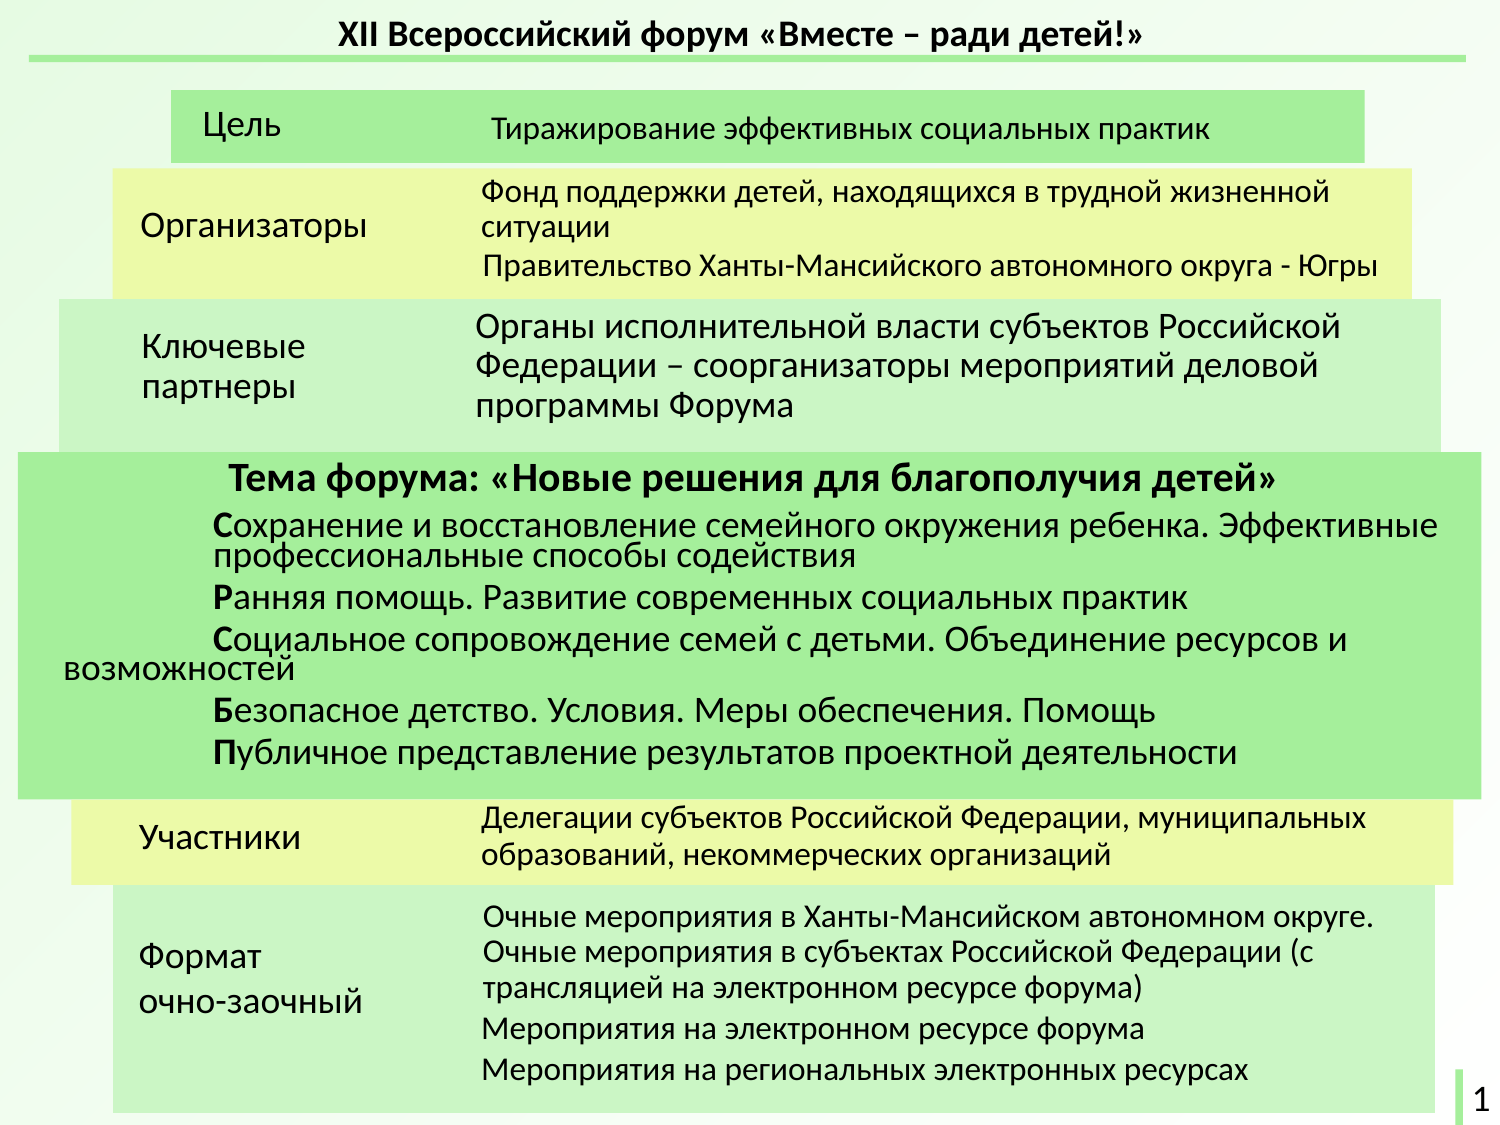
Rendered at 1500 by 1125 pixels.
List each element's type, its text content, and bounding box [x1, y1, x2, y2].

text_box Мероприятия на региональных электронных ресурсах [466, 1039, 1347, 1094]
text_box [27, 53, 1468, 64]
text_box Органы исполнительной власти субъектов Российской Федерации – соорганизаторы мероприятий деловой программы Форума [460, 298, 1442, 433]
text_box Ключевые партнеры [126, 319, 328, 413]
text_box Фонд поддержки детей, находящихся в трудной жизненной ситуации [466, 166, 1460, 252]
text_box Участники [123, 805, 331, 865]
text_box [69, 798, 1456, 887]
text_box 1 [1456, 1067, 1500, 1125]
text_box [57, 297, 1443, 450]
text_box Тиражирование эффективных социальных практик [476, 98, 1442, 154]
text_box Очные мероприятия в Ханты-Мансийском автономном округе. Очные мероприятия в субъектах Российской Федерации (с трансляцией на электронном ресурсе форума) [468, 891, 1464, 1013]
text_box [16, 450, 1483, 801]
text_box XII Всероссийский форум «Вместе – ради детей!» [15, 1, 1469, 107]
text_box Тема форума: «Новые решения для благополучия детей» [74, 442, 1434, 507]
text_box Формат очно-заочный [123, 923, 392, 1029]
text_box [169, 88, 1367, 165]
text_box Организаторы [125, 192, 421, 252]
text_box Правительство Ханты-Мансийского автономного округа - Югры [468, 235, 1437, 291]
text_box Цель [188, 91, 333, 151]
text_box Сохранение и восстановление семейного окружения ребенка. Эффективные профессиональные способы содействия Ранняя помощь. Развитие современных социальных практик Социальное сопровождение семей с детьми. Объединение ресурсов и возможностей Безопасное детство. Условия. Меры обеспечения. Помощь Публичное представление результатов проектной деятельности [48, 507, 1460, 780]
text_box [111, 883, 1437, 1115]
text_box [111, 166, 1414, 297]
text_box Делегации субъектов Российской Федерации, муниципальных образований, некоммерческих организаций [466, 789, 1393, 880]
text_box Мероприятия на электронном ресурсе форума [466, 998, 1365, 1054]
